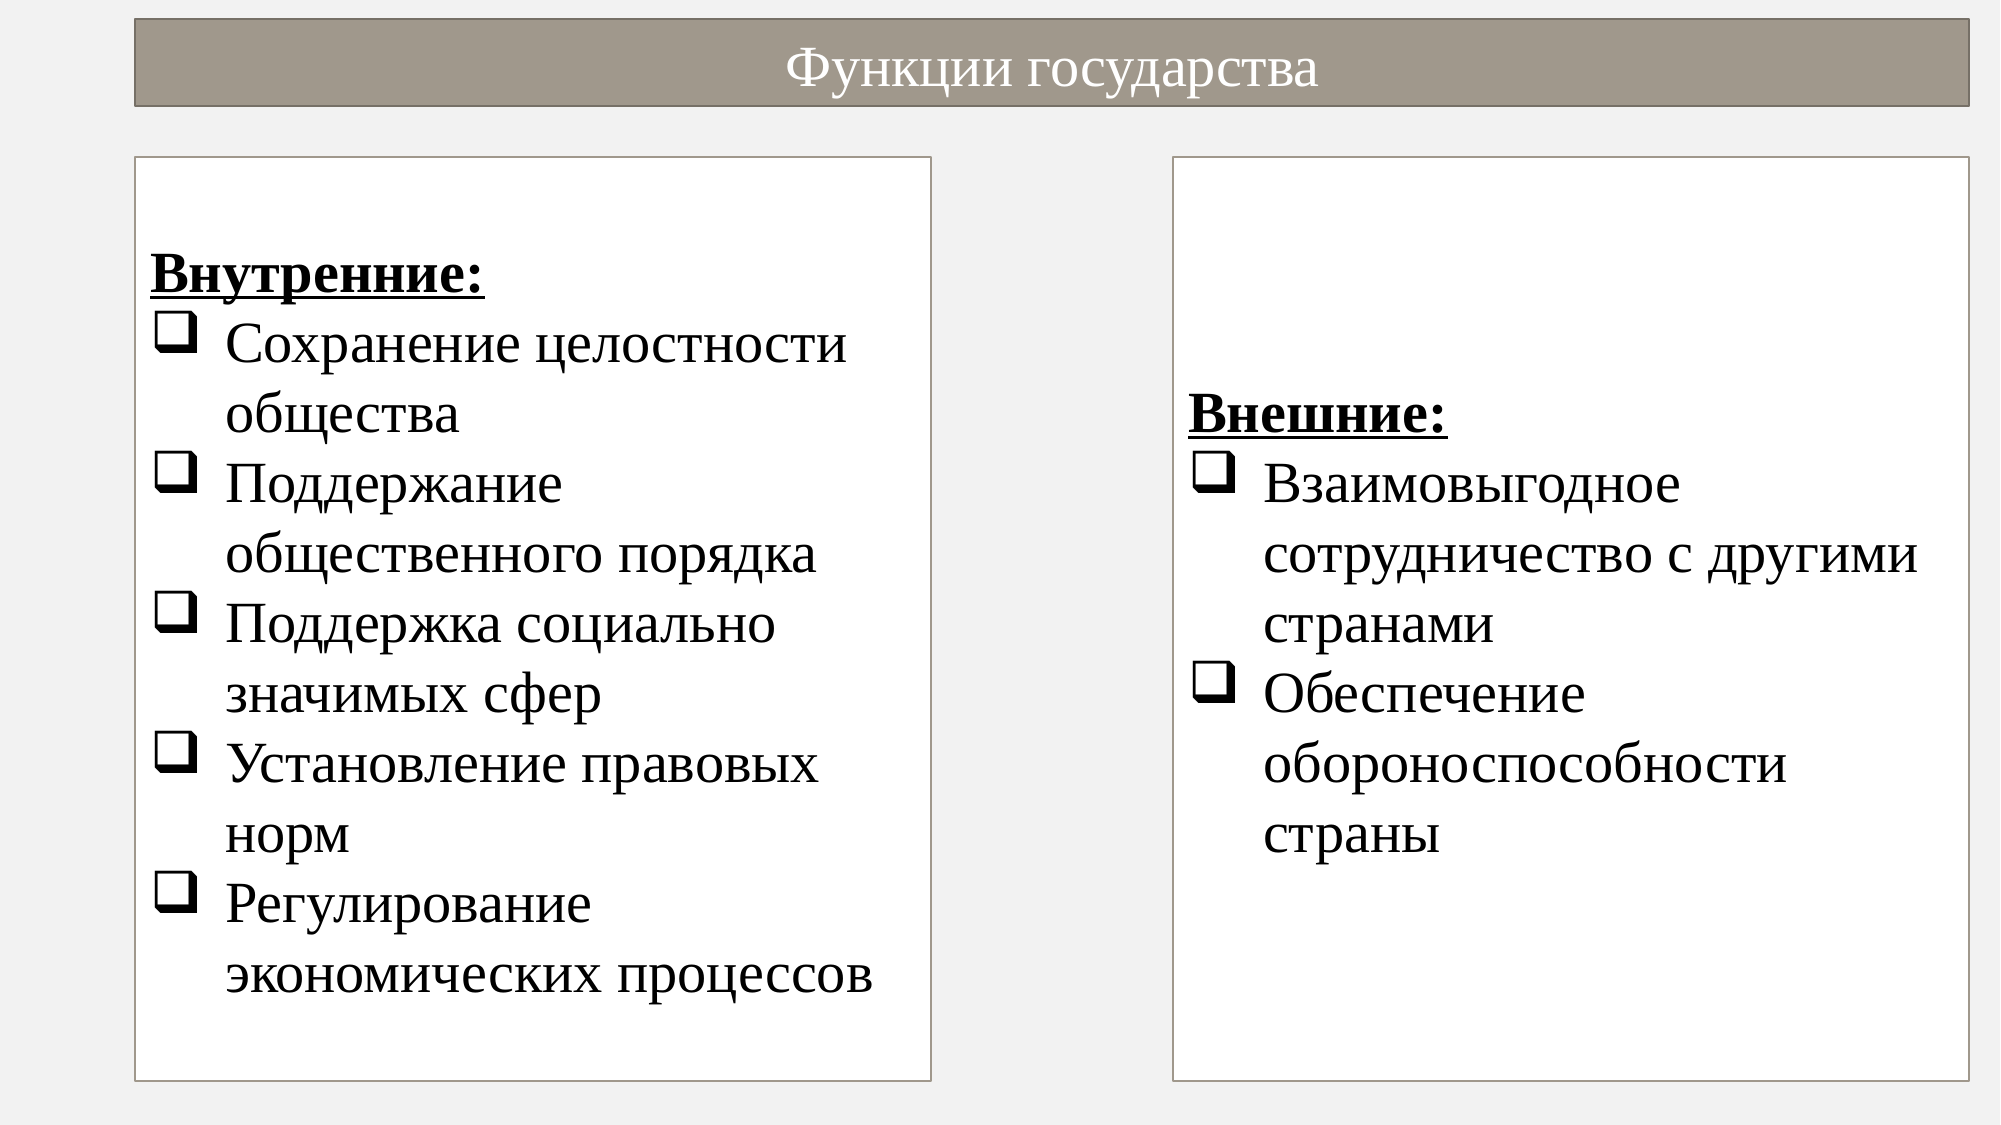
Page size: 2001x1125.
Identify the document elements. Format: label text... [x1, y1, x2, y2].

text_box Внешние: Взаимовыгодное сотрудничество с другими странами Обеспечение обороноспособности страны [1172, 156, 1970, 1082]
text_box Внутренние: Сохранение целостности общества Поддержание общественного порядка Поддержка социально значимых сфер Установление правовых норм Регулирование экономических процессов [134, 156, 932, 1082]
text_box Функции государства [134, 18, 1970, 107]
